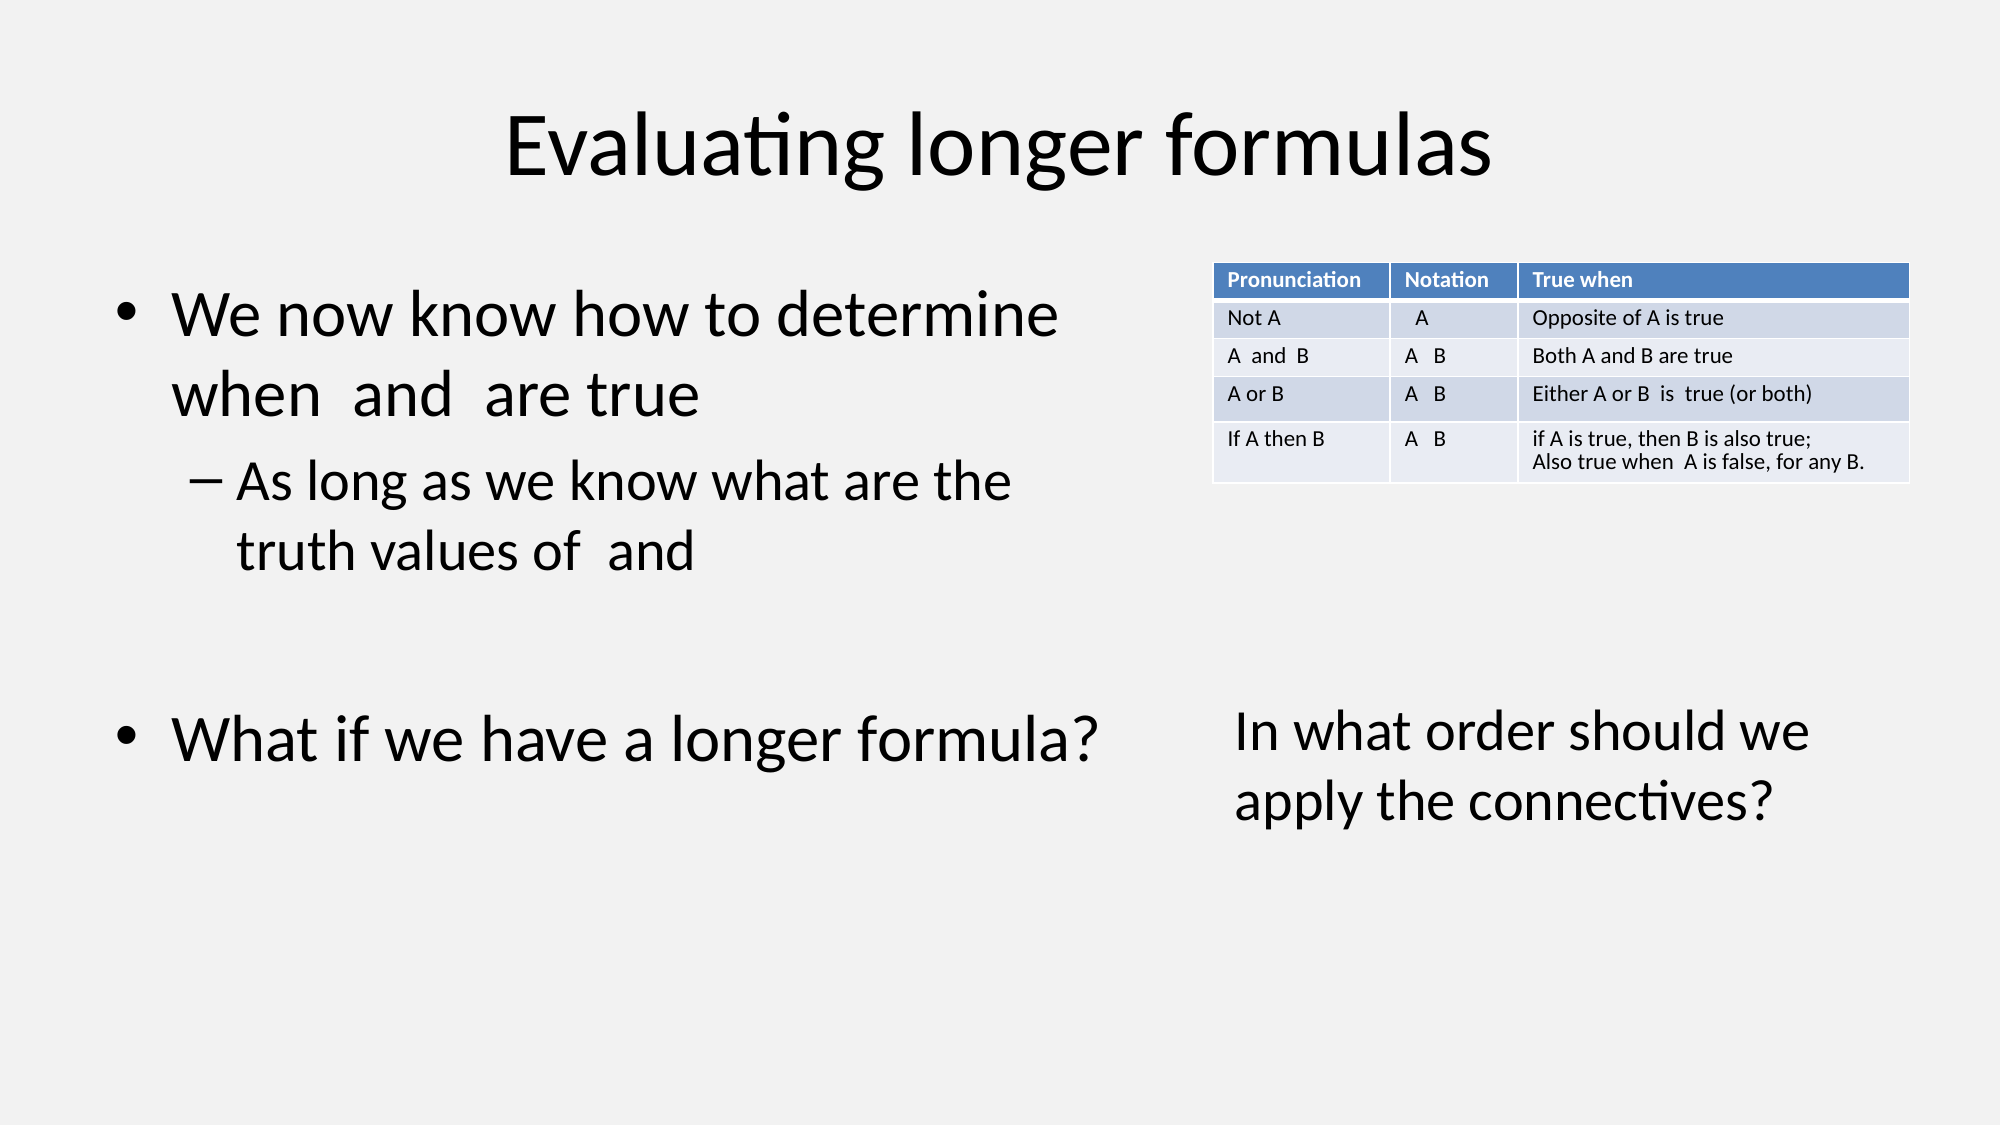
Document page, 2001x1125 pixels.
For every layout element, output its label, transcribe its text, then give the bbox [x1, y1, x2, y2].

text_box In what order should we apply the connectives? [1220, 684, 1934, 840]
title Evaluating longer formulas [99, 45, 1900, 233]
